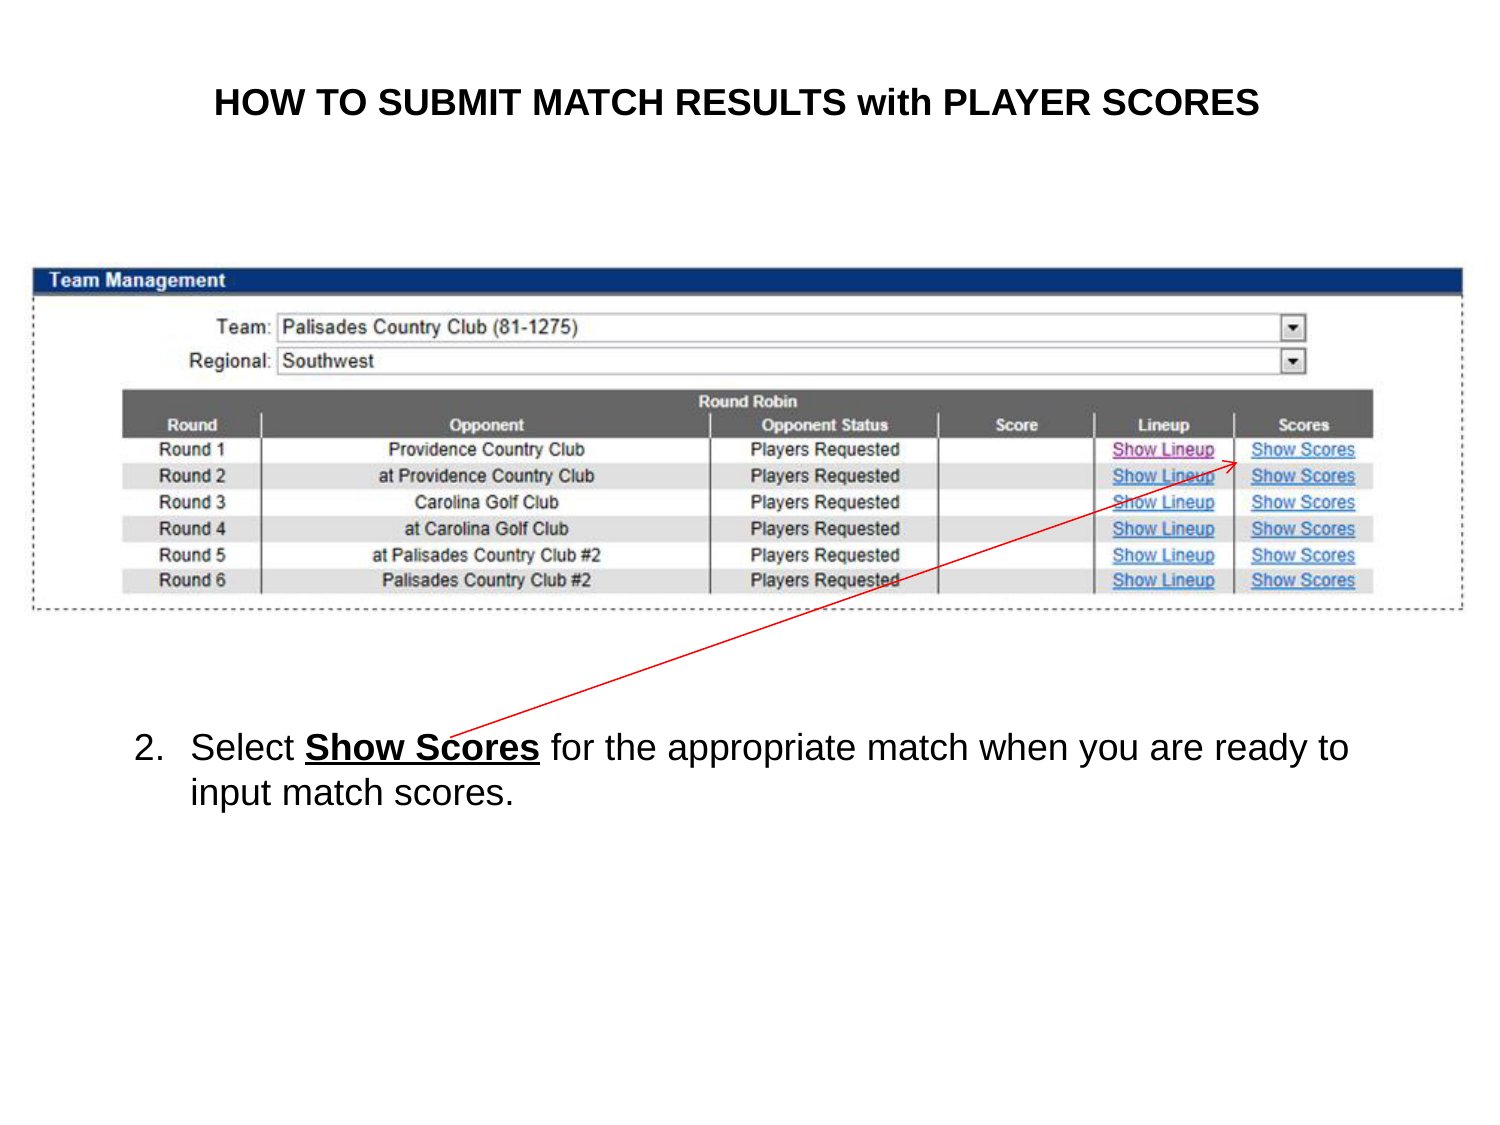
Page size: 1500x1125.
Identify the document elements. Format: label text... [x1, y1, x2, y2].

text_box HOW TO SUBMIT MATCH RESULTS with PLAYER SCORES [187, 70, 1288, 131]
text_box Select Show Scores for the appropriate match when you are ready to input match scores. [119, 715, 1407, 821]
picture [24, 262, 1476, 616]
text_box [449, 462, 1238, 738]
